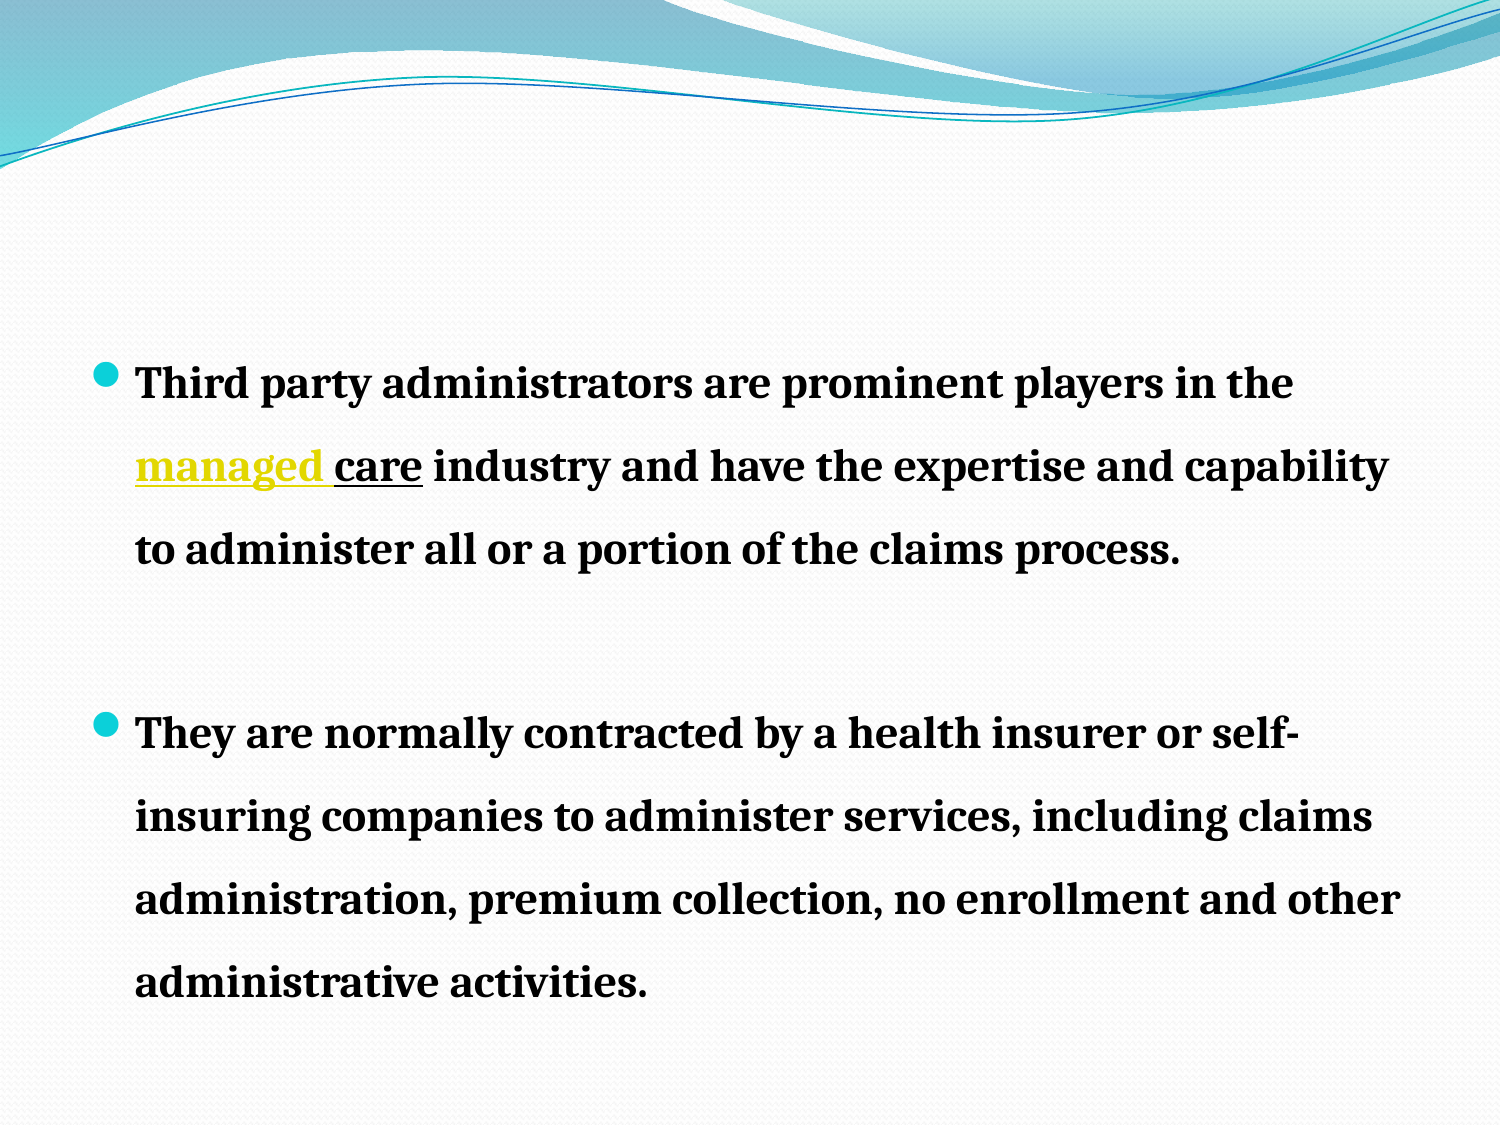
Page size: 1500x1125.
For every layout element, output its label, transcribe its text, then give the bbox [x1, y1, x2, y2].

list Third party administrators are prominent players in the managed care industry and have the expertise and capability to administer all or a portion of the claims process. They are normally contracted by a health insurer or self-insuring companies to administer services, including claims administration, premium collection, no enrollment and other administrative activities. [75, 317, 1425, 1038]
